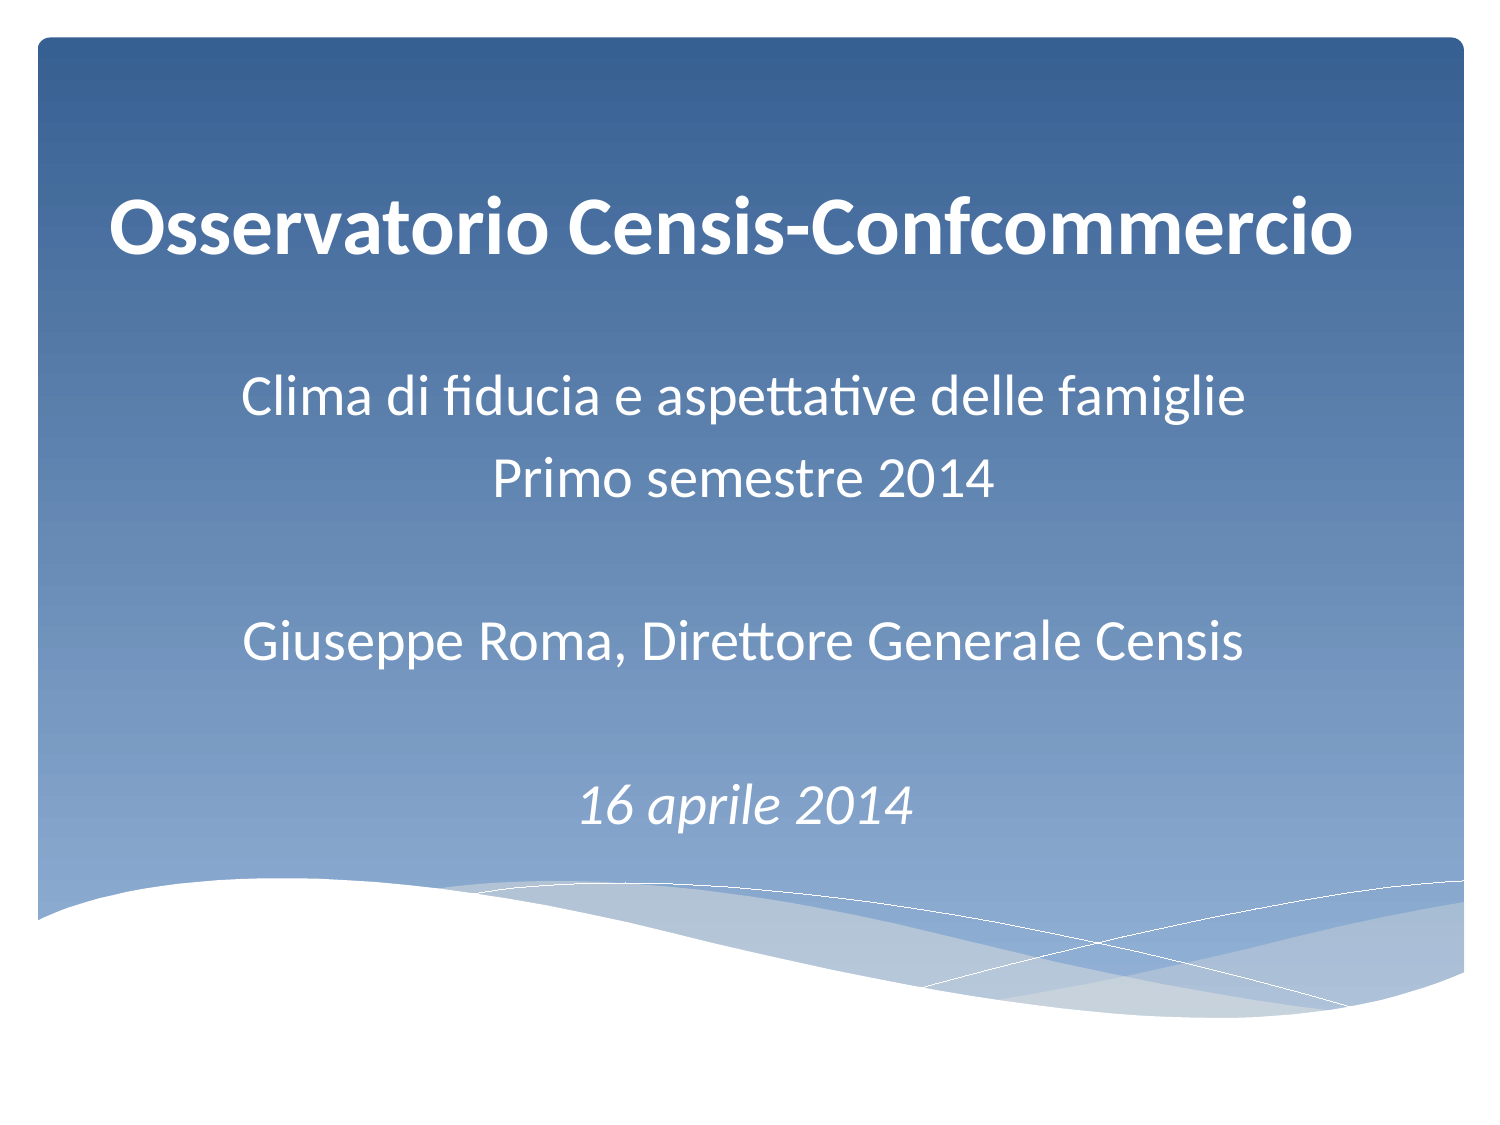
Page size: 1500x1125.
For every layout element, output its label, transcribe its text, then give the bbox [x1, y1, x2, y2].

subtitle Clima di fiducia e aspettative delle famiglie Primo semestre 2014 Giuseppe Roma, Direttore Generale Censis 16 aprile 2014 [194, 349, 1294, 846]
title Osservatorio Censis-Confcommercio [53, 90, 1412, 279]
